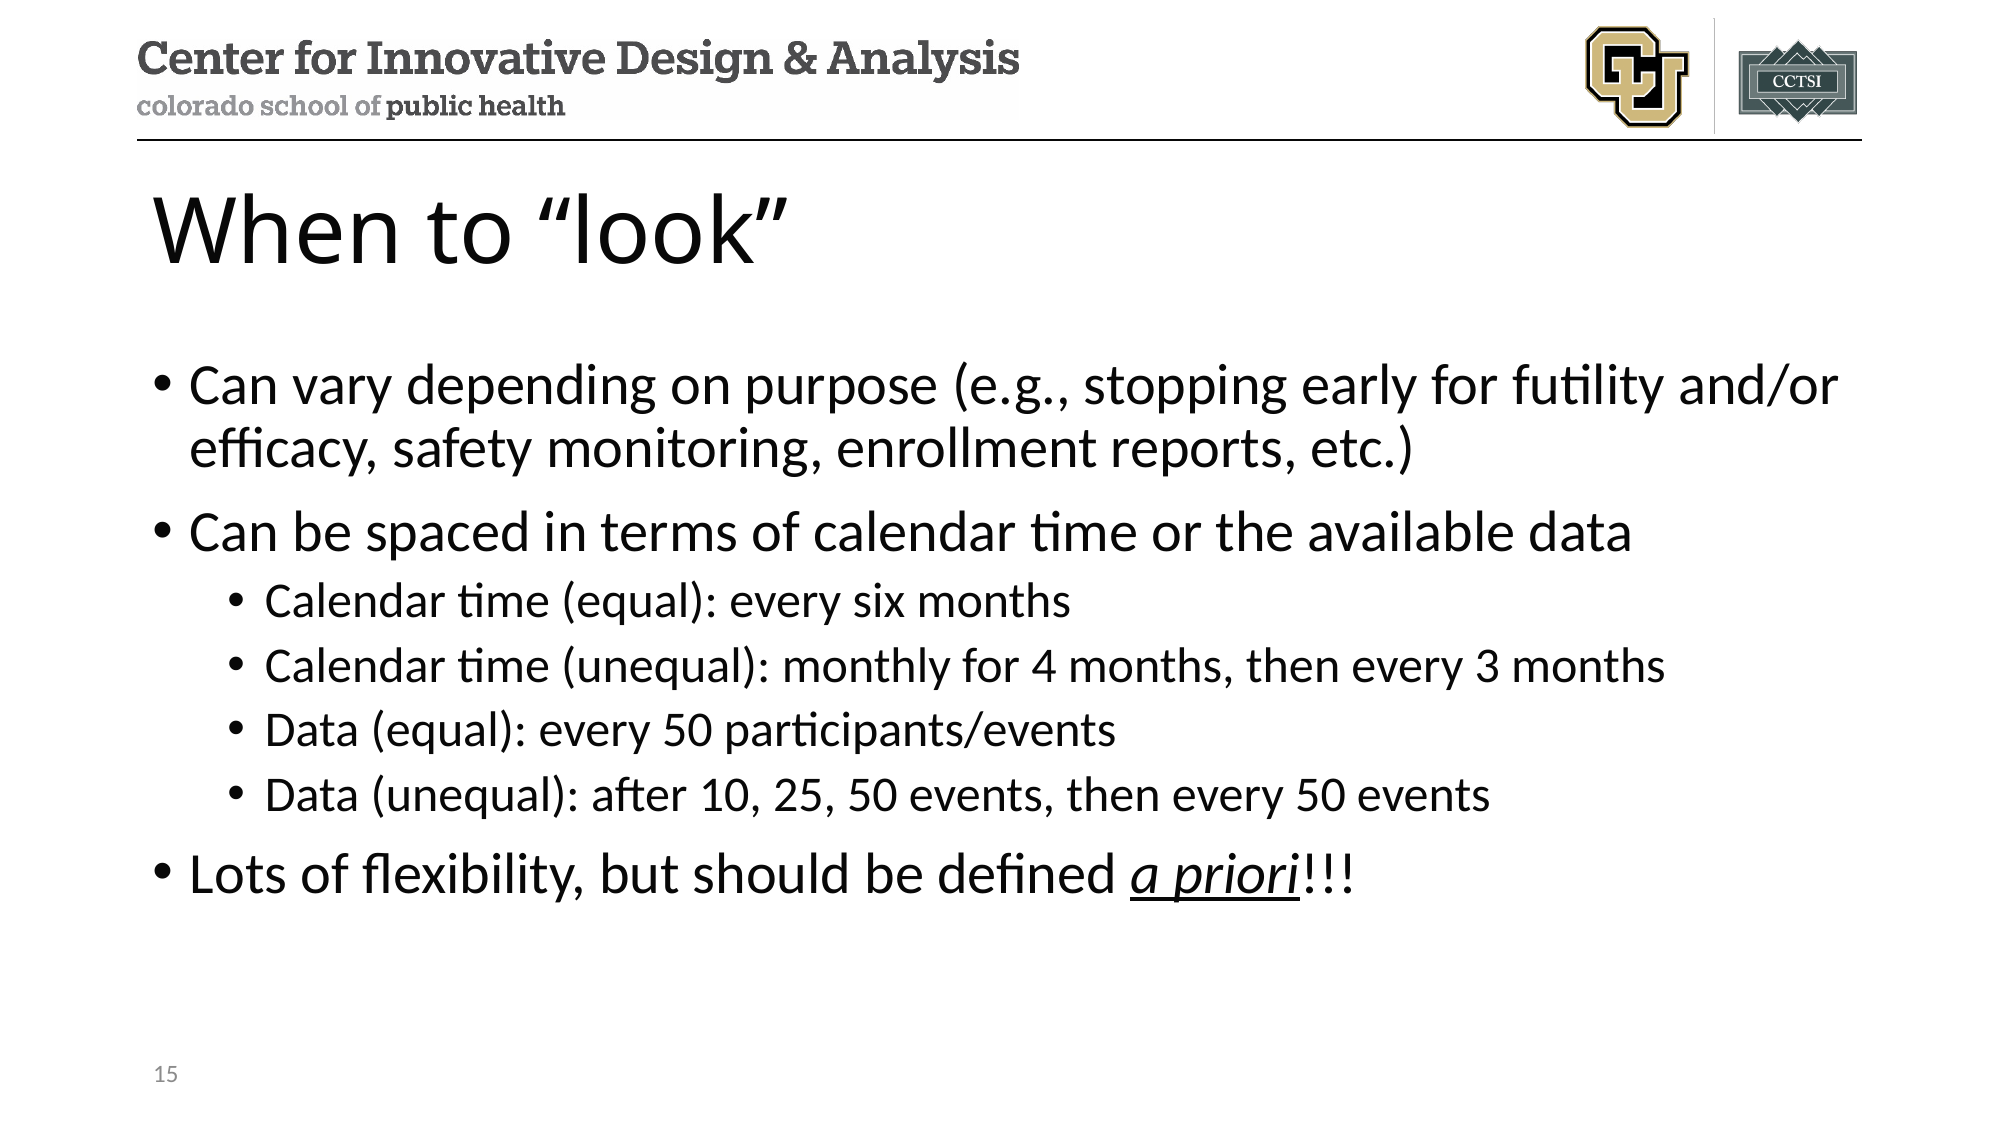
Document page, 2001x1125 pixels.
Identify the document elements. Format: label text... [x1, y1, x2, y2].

picture [1584, 17, 1857, 134]
slide_number 15 [138, 1042, 589, 1103]
list Can vary depending on purpose (e.g., stopping early for futility and/or efficacy, safety monitoring, enrollment reports, etc.) Can be spaced in terms of calendar time or the available data Calendar time (equal): every six months Calendar time (unequal): monthly for 4 months, then every 3 months Data (equal): every 50 participants/events Data (unequal): after 10, 25, 50 events, then every 50 events Lots of flexibility, but should be defined a priori!!! [137, 347, 1863, 1014]
title When to “look” [137, 150, 1863, 318]
picture [137, 39, 1019, 120]
